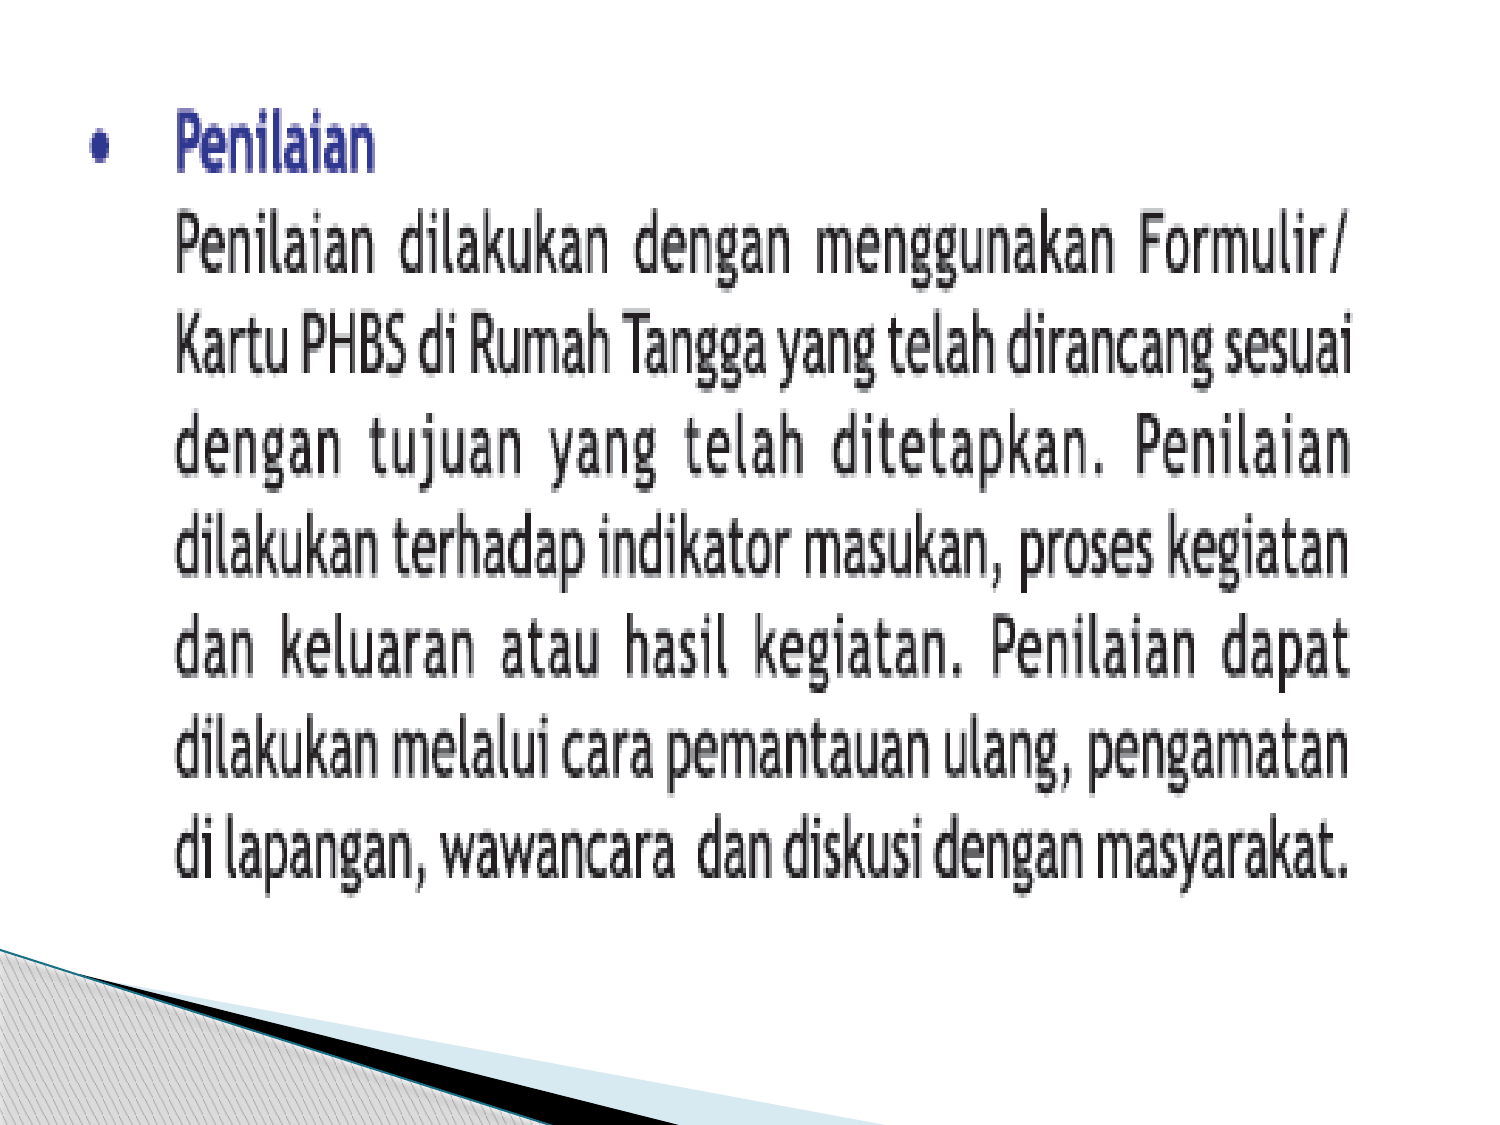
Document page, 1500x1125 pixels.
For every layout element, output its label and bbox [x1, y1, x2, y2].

list [64, 77, 1436, 953]
